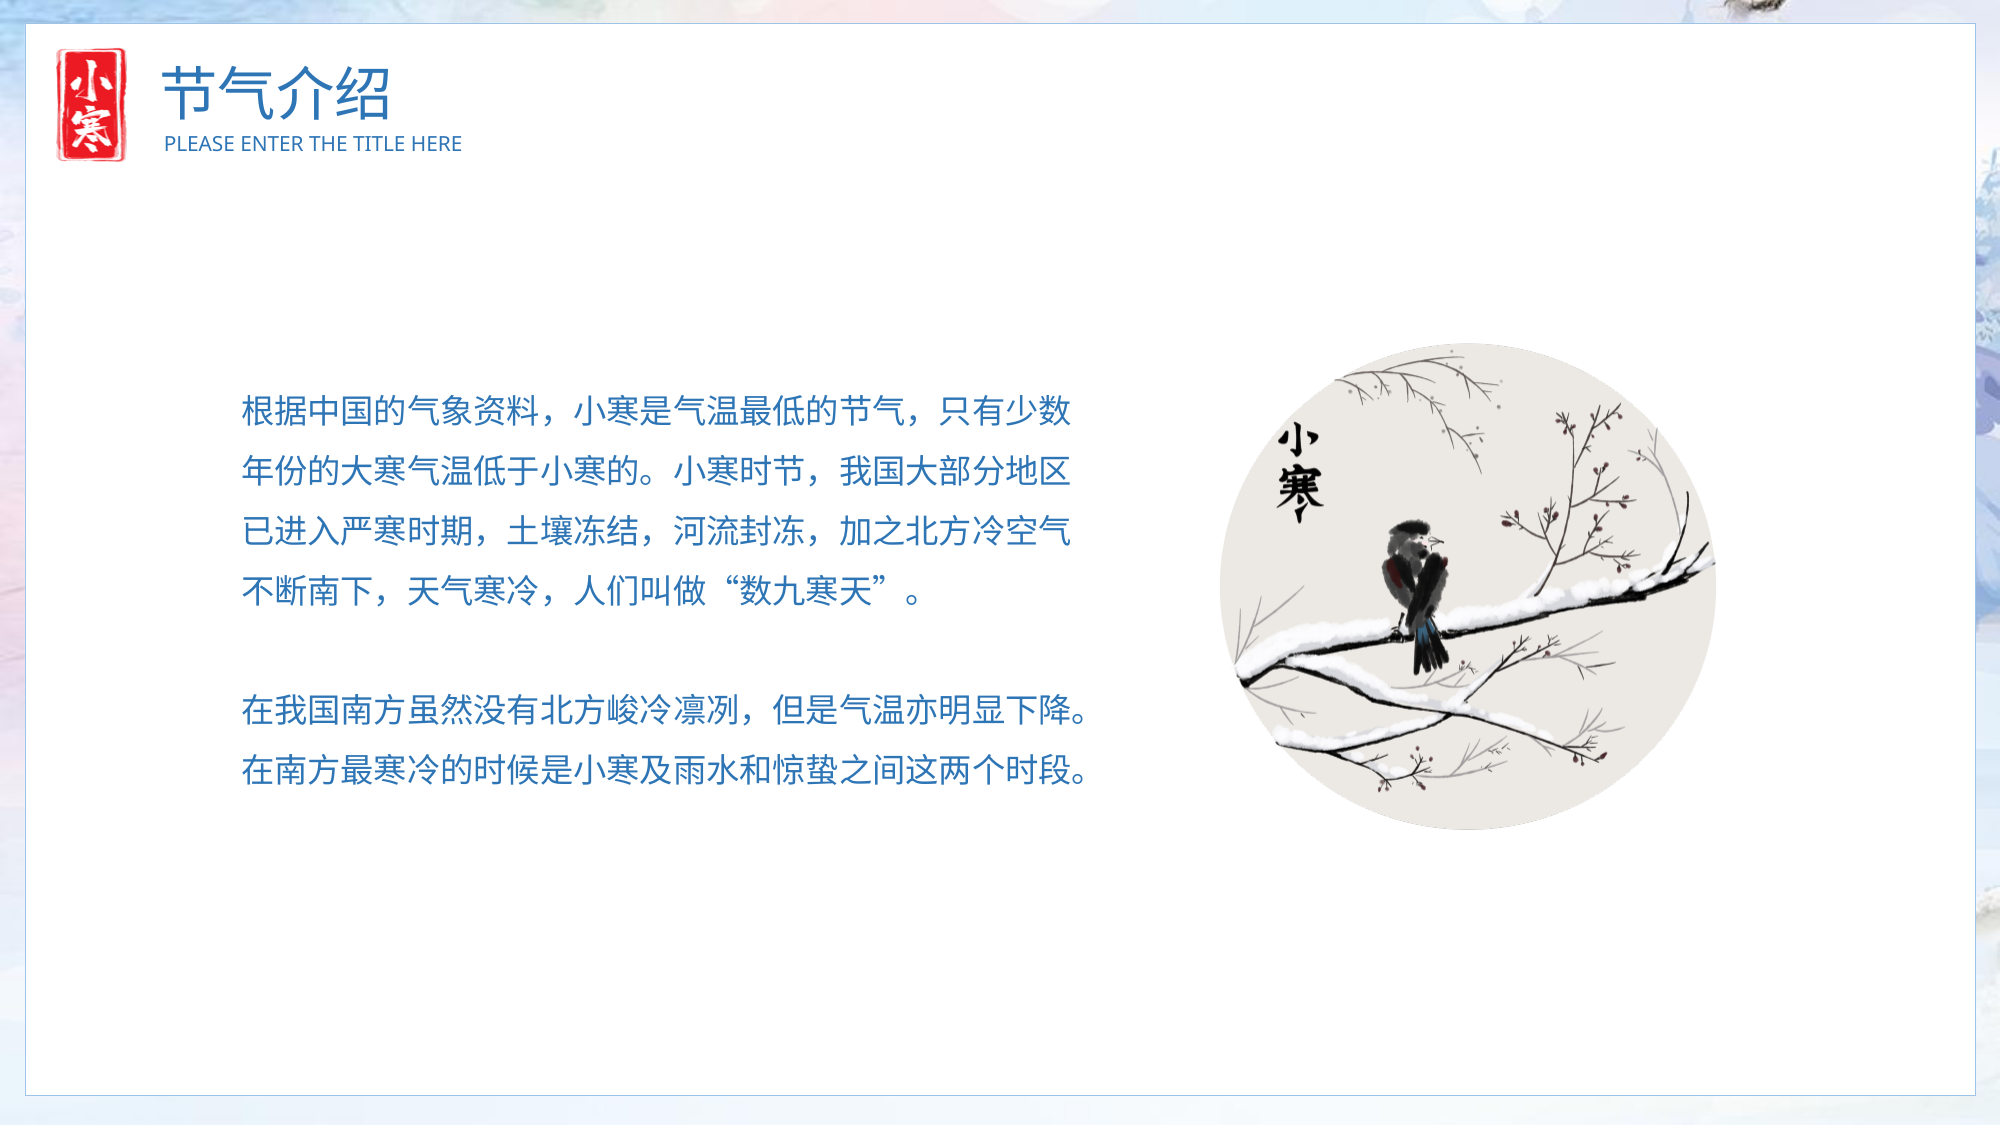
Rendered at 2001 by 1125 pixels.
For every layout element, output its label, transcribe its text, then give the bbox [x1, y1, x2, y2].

text_box 根据中国的气象资料，小寒是气温最低的节气，只有少数年份的大寒气温低于小寒的。小寒时节，我国大部分地区已进入严寒时期，土壤冻结，河流封冻，加之北方冷空气不断南下，天气寒冷，人们叫做“数九寒天”。 在我国南方虽然没有北方峻冷凛冽，但是气温亦明显下降。在南方最寒冷的时候是小寒及雨水和惊蛰之间这两个时段。 [226, 362, 1077, 797]
text_box PLEASE ENTER THE TITLE HERE [149, 123, 478, 163]
picture [0, 0, 2000, 1125]
text_box 节气介绍 [144, 50, 467, 135]
